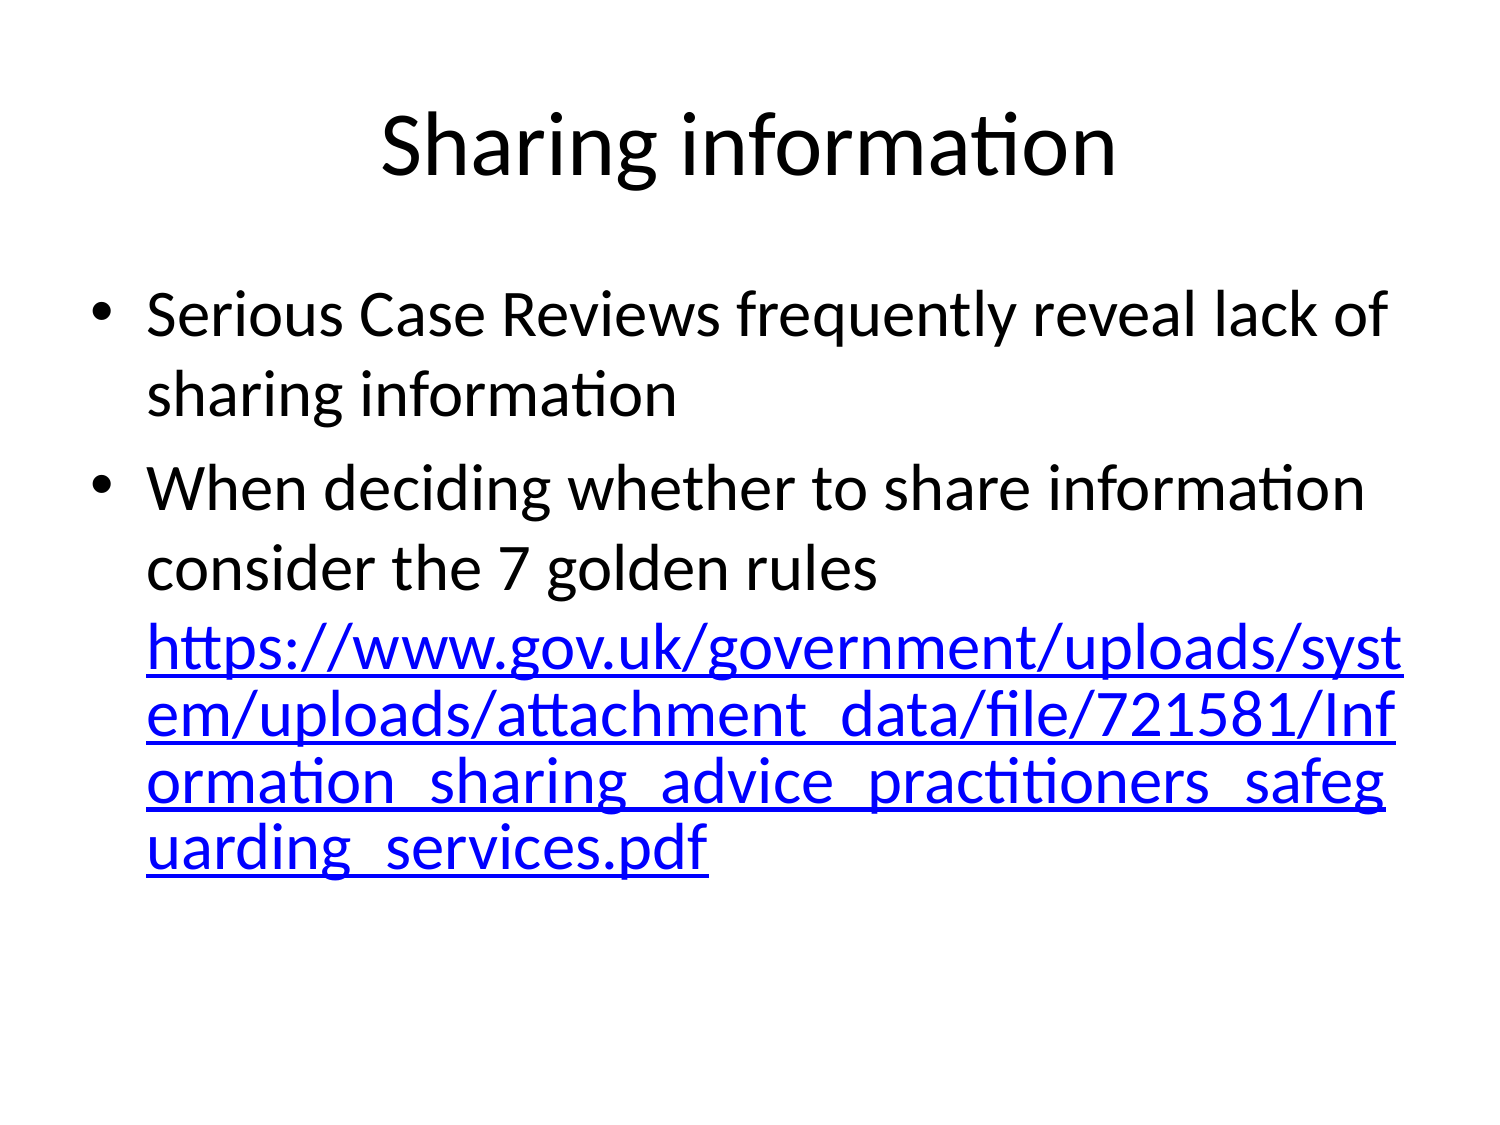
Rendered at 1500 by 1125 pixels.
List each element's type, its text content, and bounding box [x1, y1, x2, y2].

list Serious Case Reviews frequently reveal lack of sharing information When deciding whether to share information consider the 7 golden rules https://www.gov.uk/government/uploads/system/uploads/attachment_data/file/721581/Information_sharing_advice_practitioners_safeguarding_services.pdf [75, 262, 1425, 1005]
title Sharing information [75, 45, 1425, 233]
